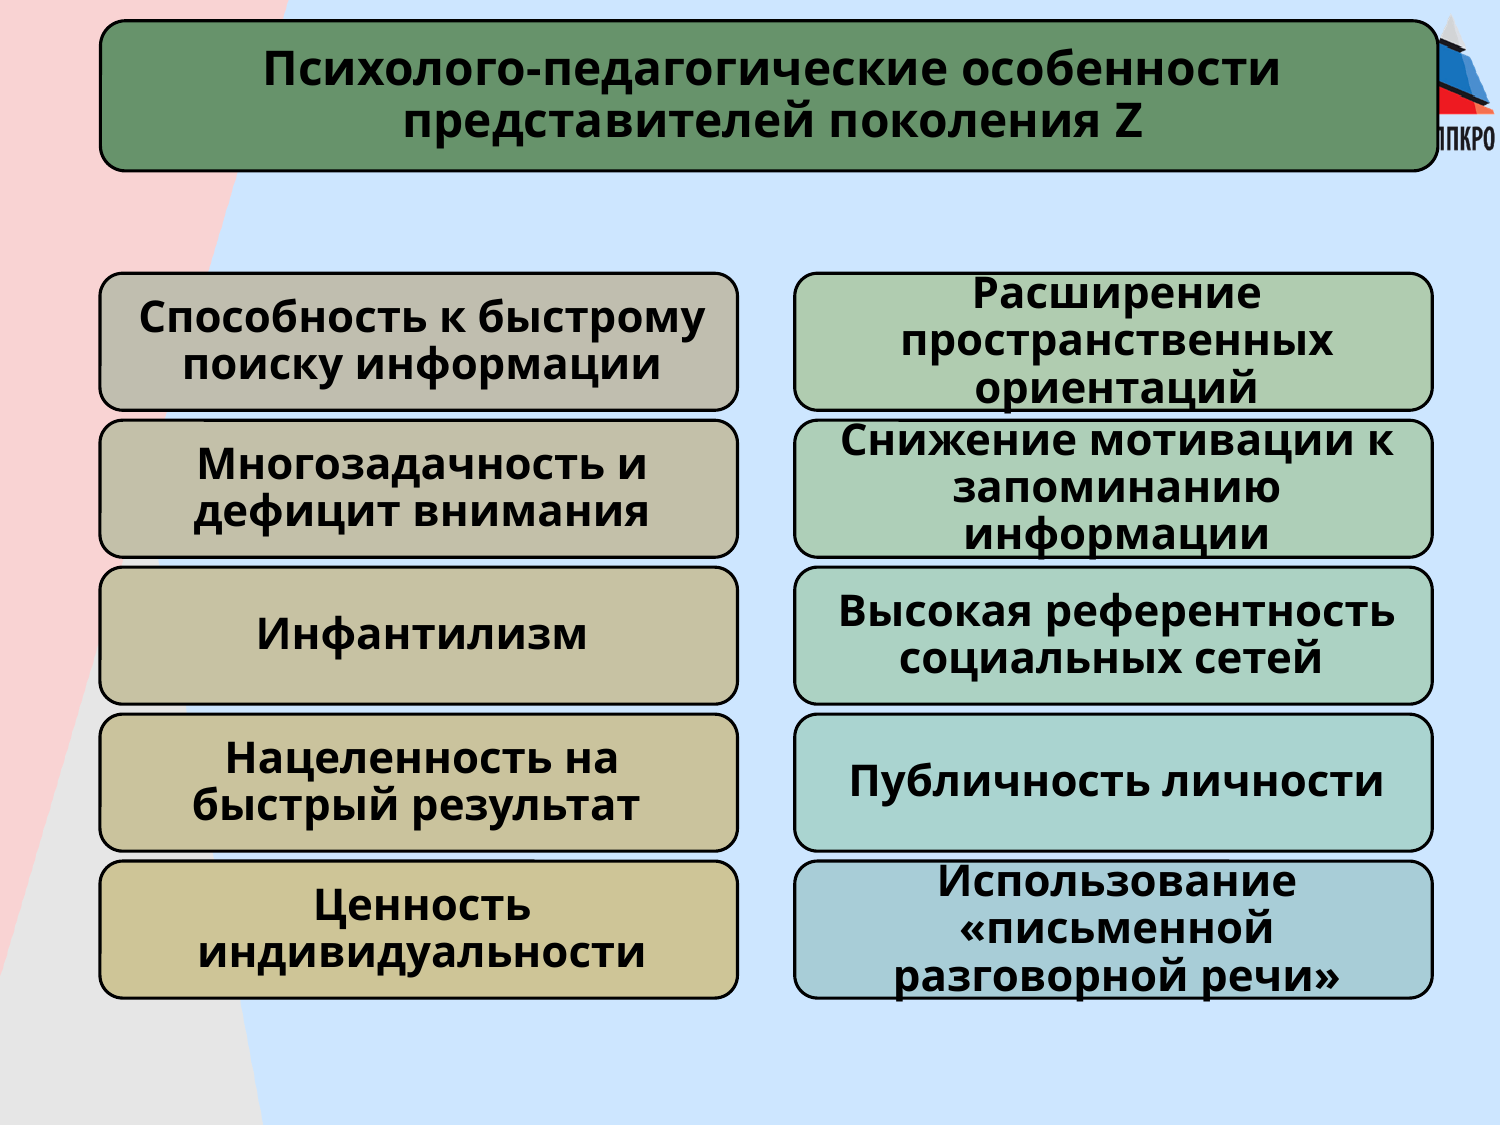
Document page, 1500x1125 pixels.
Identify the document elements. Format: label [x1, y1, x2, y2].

list [99, 260, 738, 1011]
text_box [100, 18, 1439, 173]
list [794, 260, 1433, 1011]
picture [0, 0, 1500, 1125]
